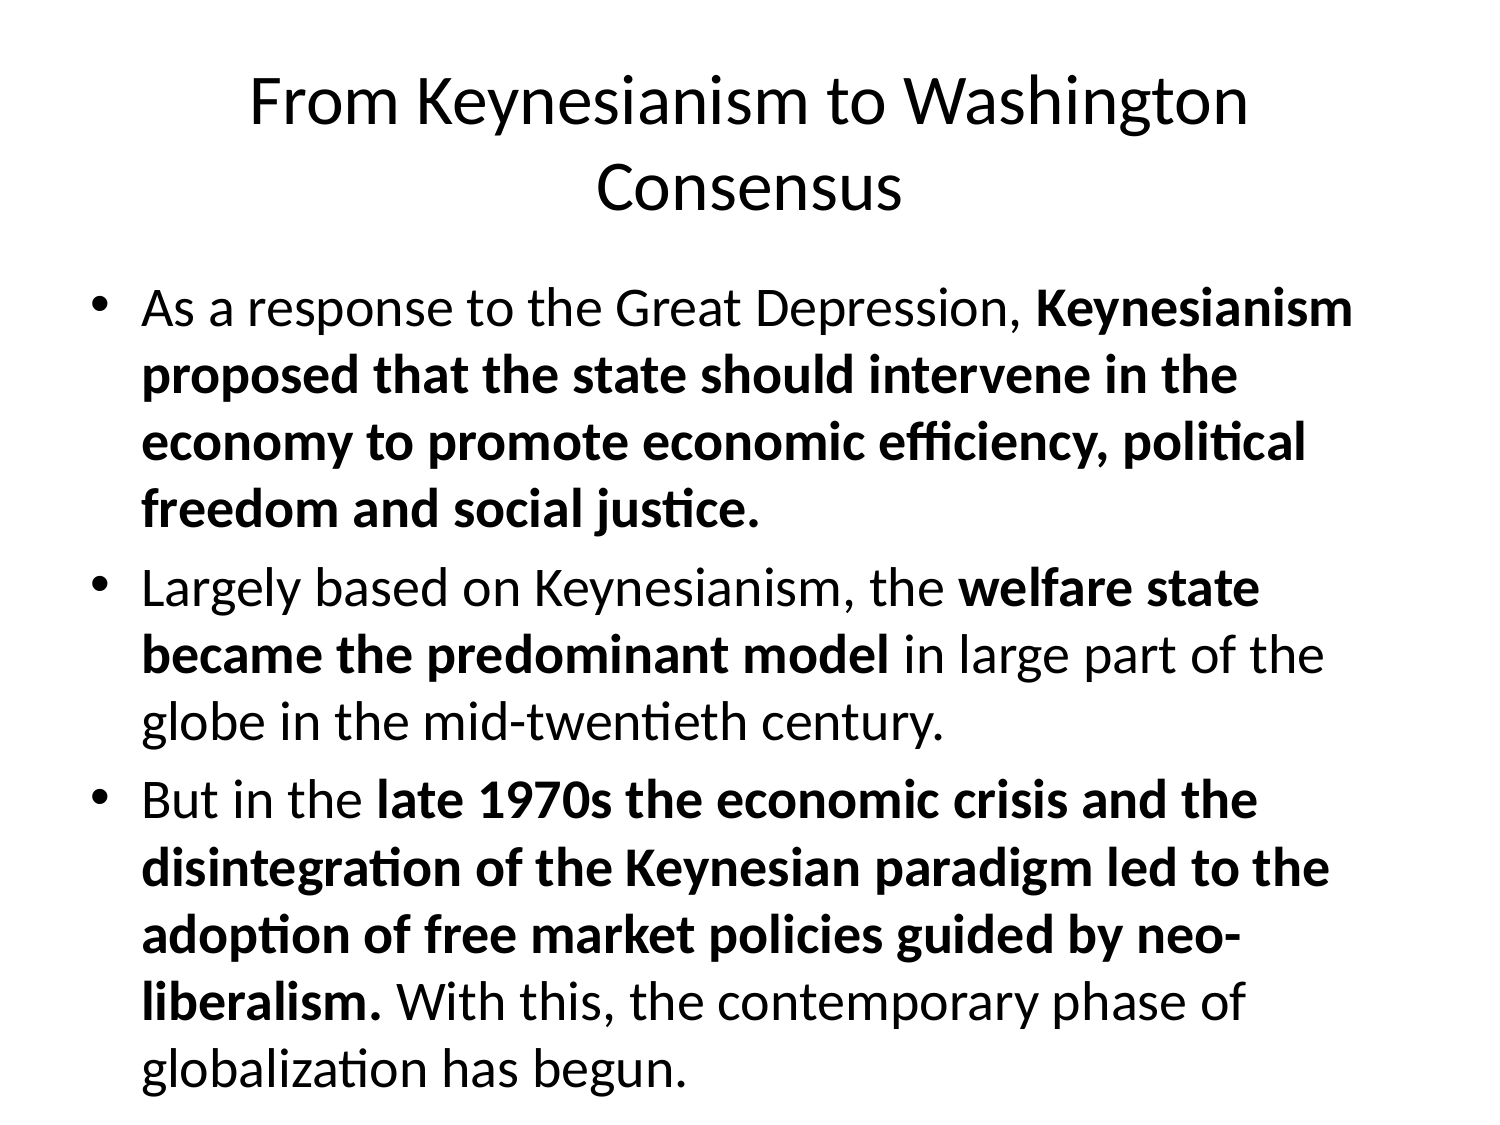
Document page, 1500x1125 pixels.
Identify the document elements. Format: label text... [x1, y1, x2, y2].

list As a response to the Great Depression, Keynesianism proposed that the state should intervene in the economy to promote economic efficiency, political freedom and social justice. Largely based on Keynesianism, the welfare state became the predominant model in large part of the globe in the mid-twentieth century. But in the late 1970s the economic crisis and the disintegration of the Keynesian paradigm led to the adoption of free market policies guided by neo-liberalism. With this, the contemporary phase of globalization has begun. [75, 262, 1425, 1125]
title From Keynesianism to Washington Consensus [75, 45, 1425, 233]
